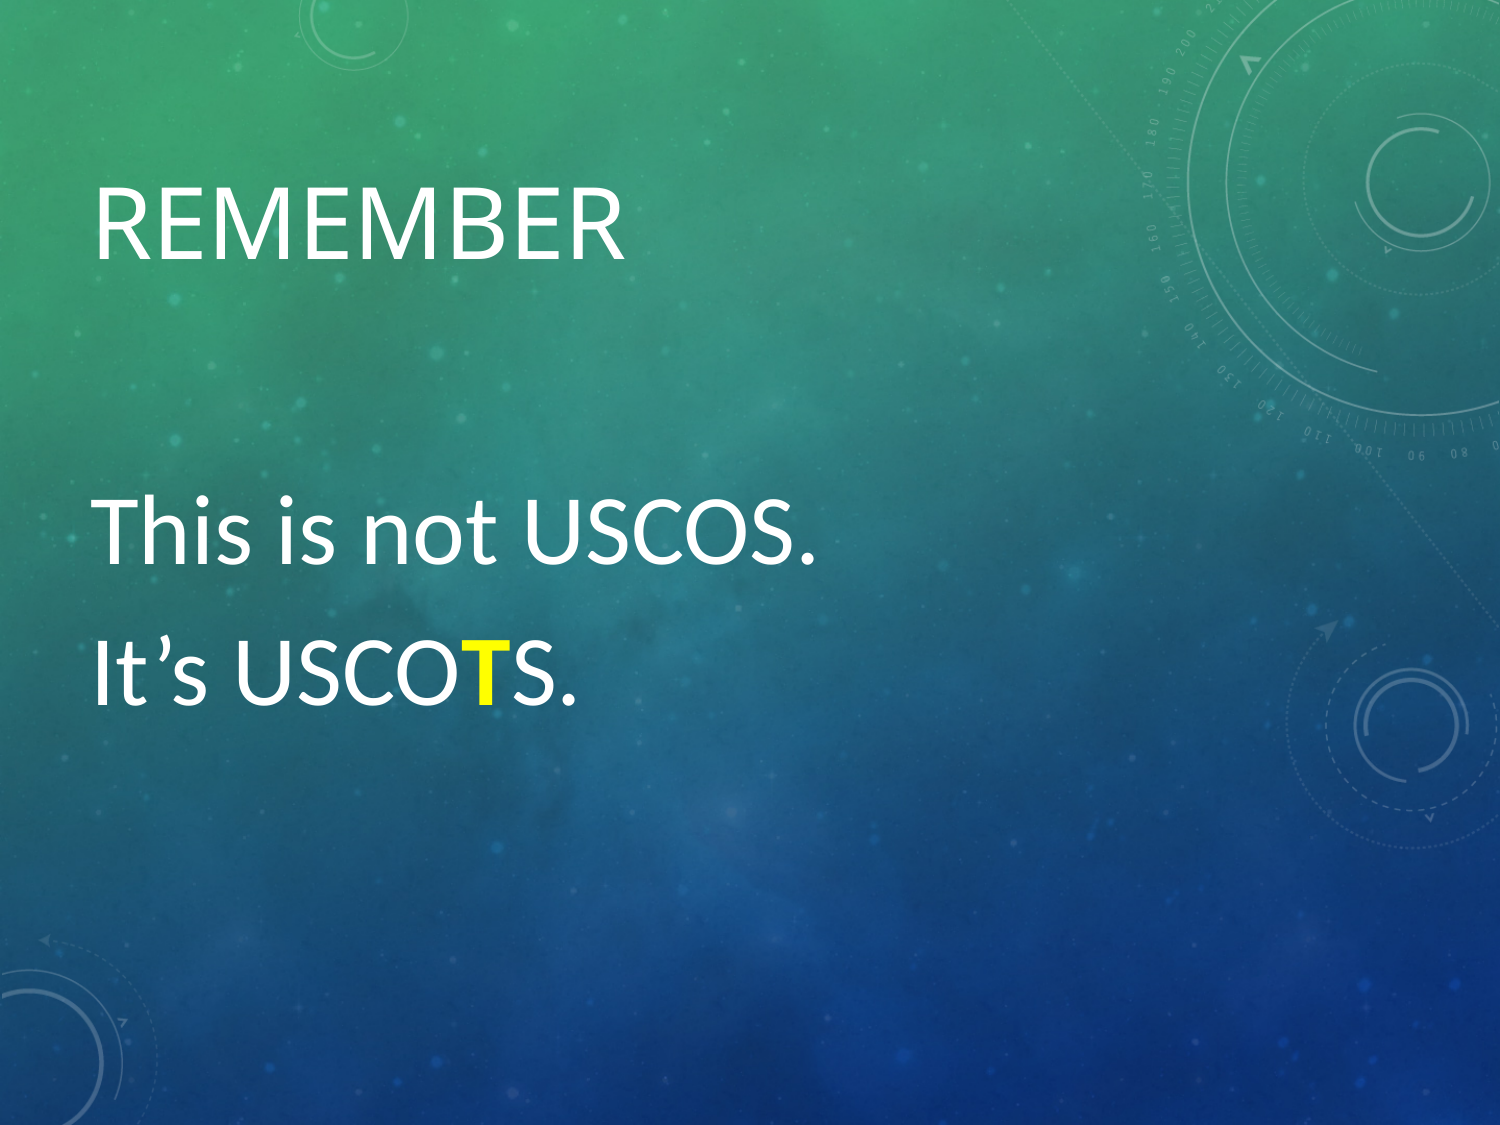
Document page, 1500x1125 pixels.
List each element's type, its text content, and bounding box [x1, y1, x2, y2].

picture [0, 0, 1500, 1125]
title Remember [75, 99, 1350, 339]
list This is not USCOS. It’s USCOTS. [75, 351, 1350, 950]
